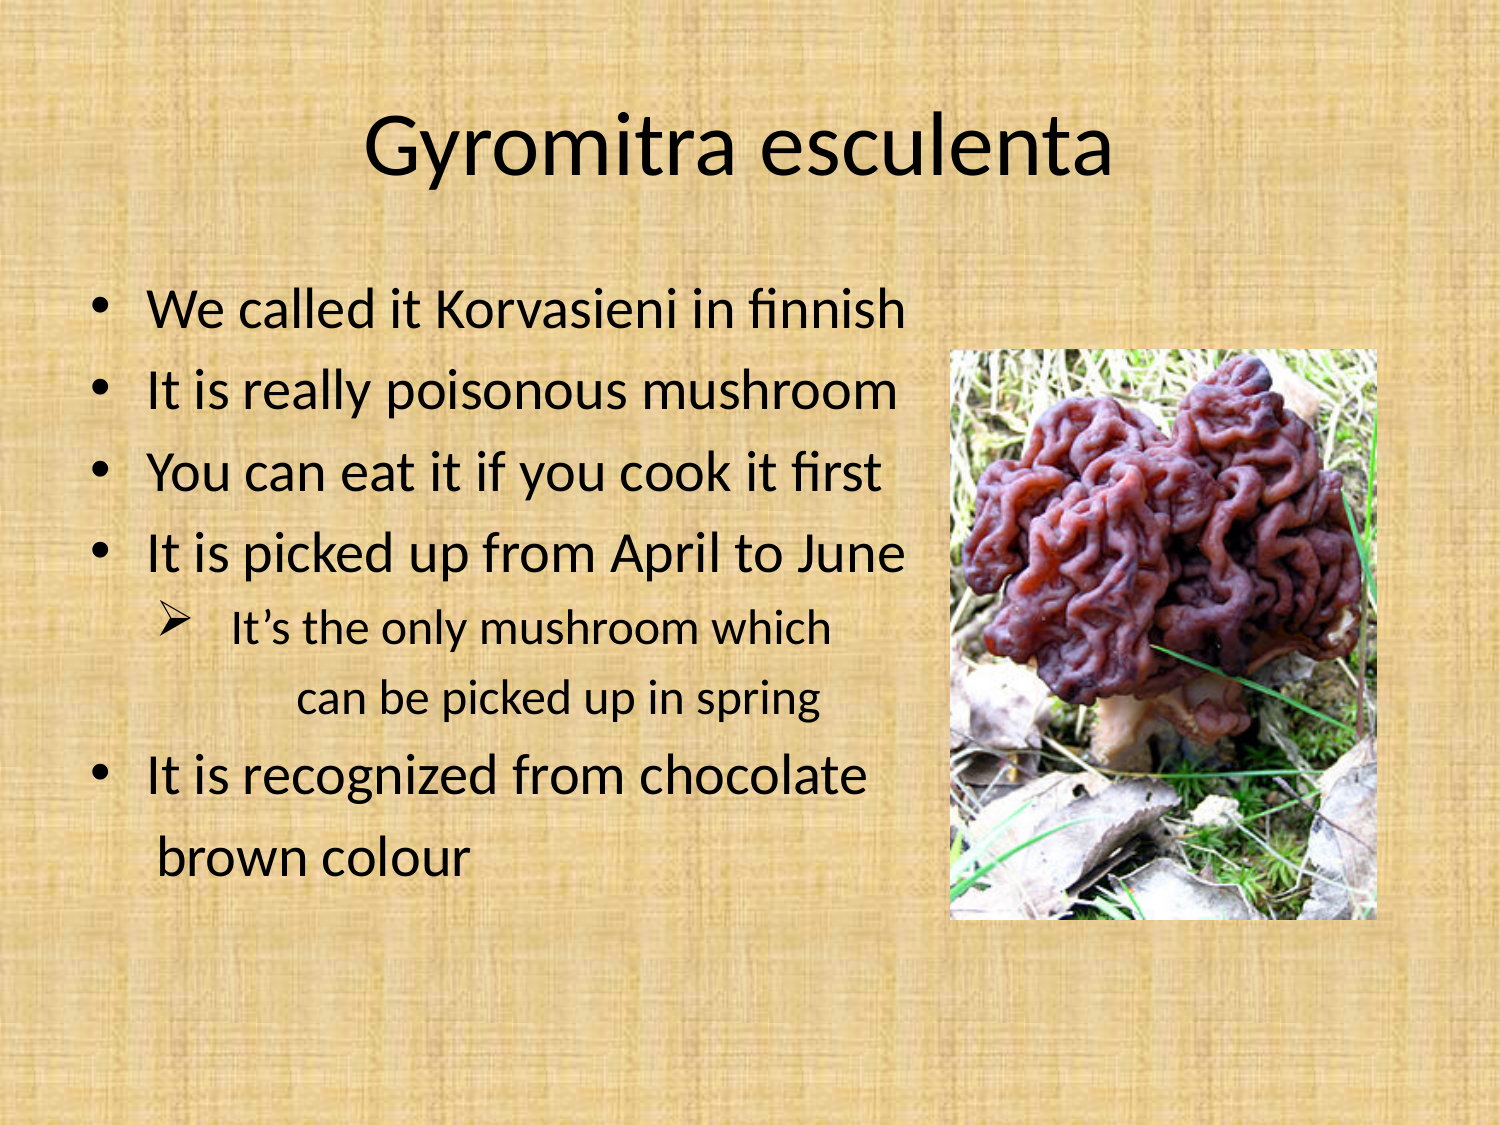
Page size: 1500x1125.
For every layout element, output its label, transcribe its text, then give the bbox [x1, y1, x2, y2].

picture [0, 0, 1500, 1125]
title Gyromitra esculenta [75, 45, 1425, 233]
list We called it Korvasieni in finnish It is really poisonous mushroom You can eat it if you cook it first It is picked up from April to June It’s the only mushroom which can be picked up in spring It is recognized from chocolate brown colour [75, 262, 1425, 1005]
